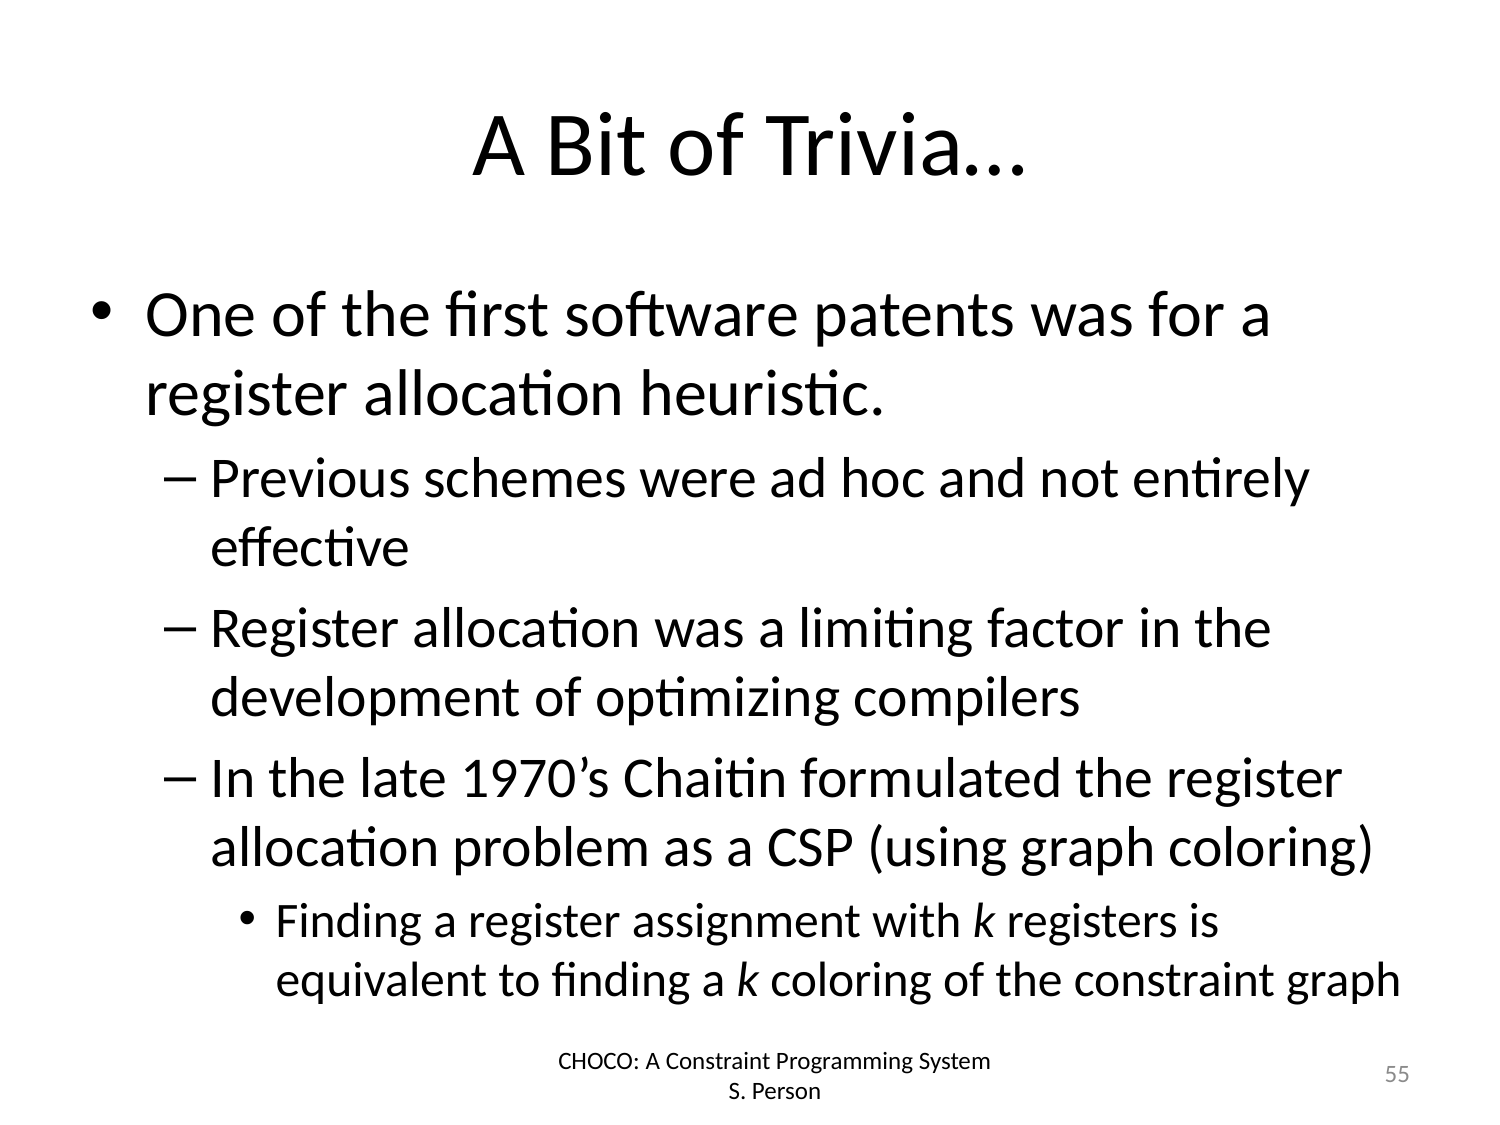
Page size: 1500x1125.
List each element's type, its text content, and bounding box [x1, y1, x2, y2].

list One of the first software patents was for a register allocation heuristic. Previous schemes were ad hoc and not entirely effective Register allocation was a limiting factor in the development of optimizing compilers In the late 1970’s Chaitin formulated the register allocation problem as a CSP (using graph coloring) Finding a register assignment with k registers is equivalent to finding a k coloring of the constraint graph [75, 262, 1425, 1038]
title A Bit of Trivia… [75, 45, 1425, 233]
slide_number 55 [1074, 1042, 1425, 1103]
